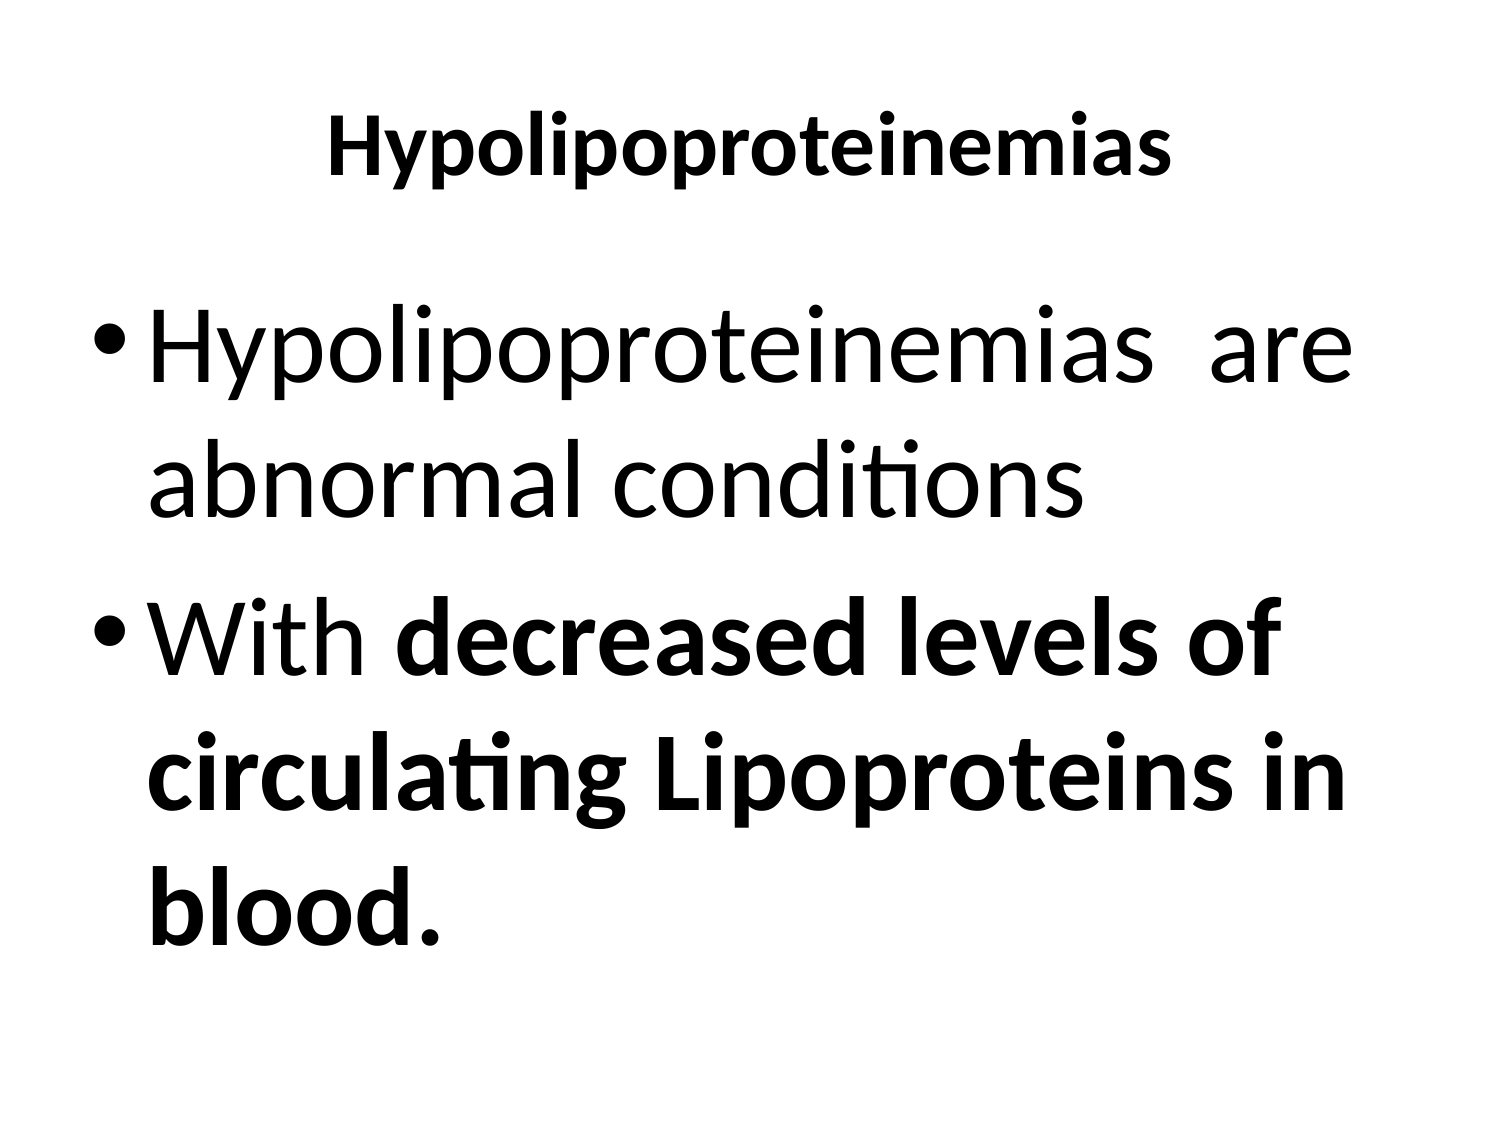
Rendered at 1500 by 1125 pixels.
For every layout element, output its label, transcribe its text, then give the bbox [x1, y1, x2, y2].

list Hypolipoproteinemias are abnormal conditions With decreased levels of circulating Lipoproteins in blood. [75, 262, 1425, 1005]
title Hypolipoproteinemias [75, 45, 1425, 233]
